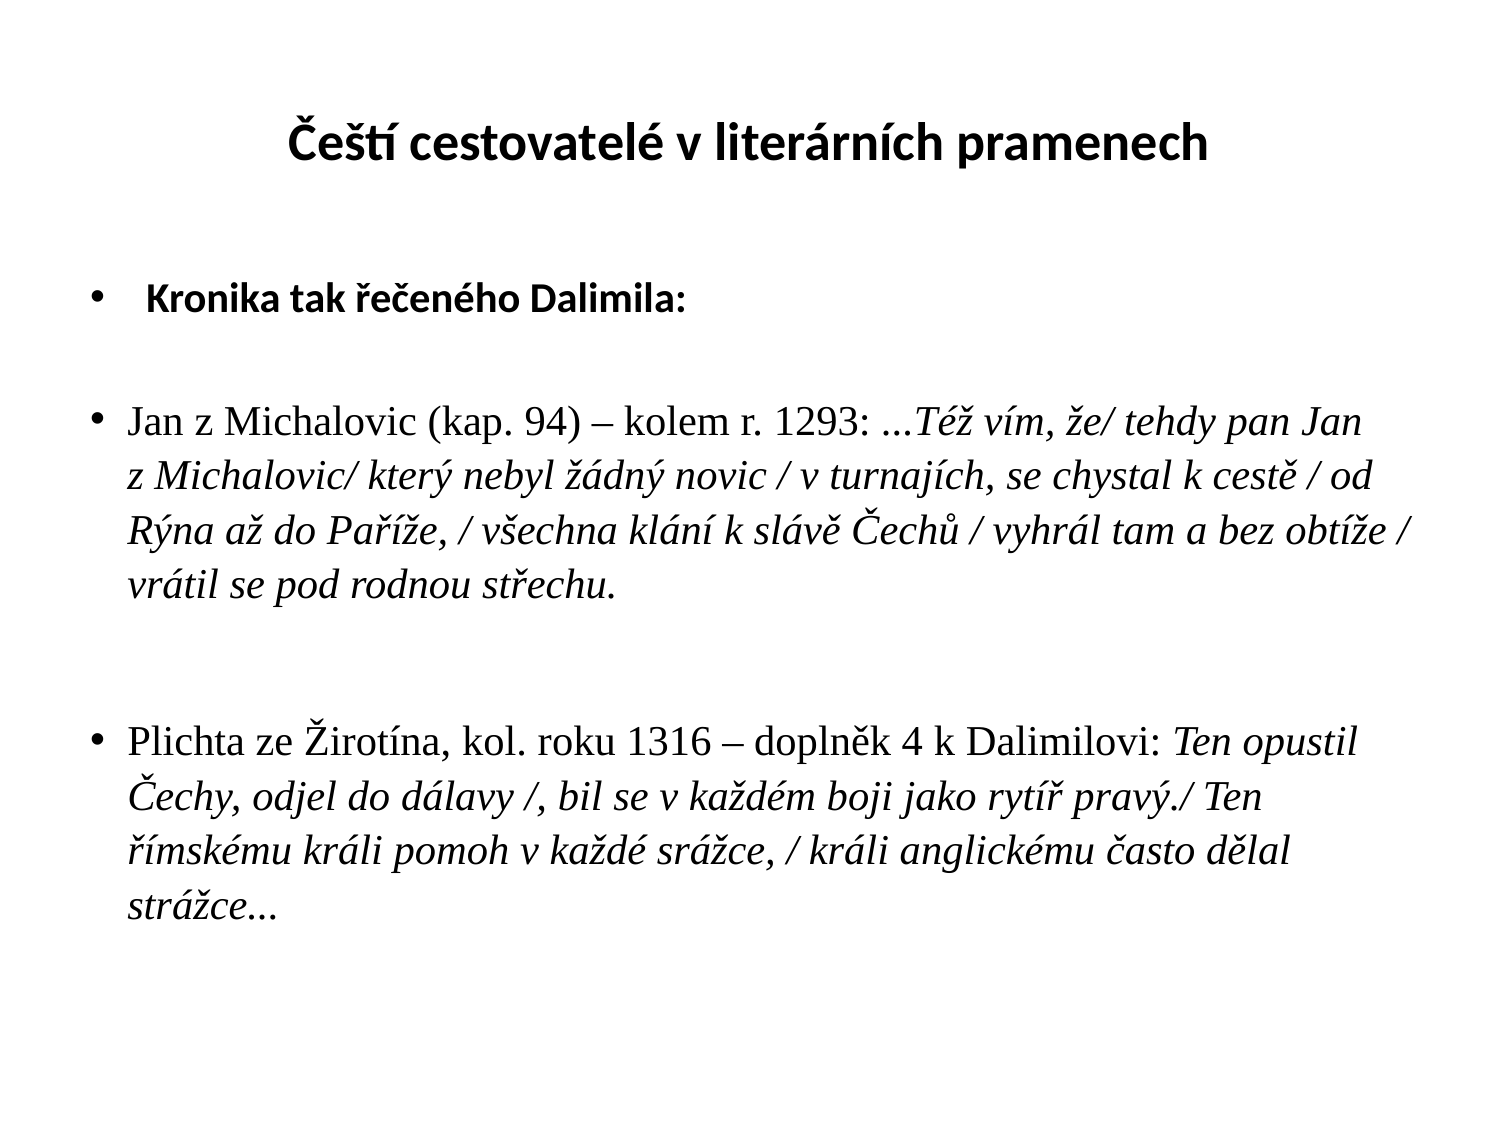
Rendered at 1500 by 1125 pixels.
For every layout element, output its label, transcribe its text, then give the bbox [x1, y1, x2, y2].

list Kronika tak řečeného Dalimila: Jan z Michalovic (kap. 94) – kolem r. 1293: ...Též vím, že/ tehdy pan Jan z Michalovic/ který nebyl žádný novic / v turnajích, se chystal k cestě / od Rýna až do Paříže, / všechna klání k slávě Čechů / vyhrál tam a bez obtíže / vrátil se pod rodnou střechu. Plichta ze Žirotína, kol. roku 1316 – doplněk 4 k Dalimilovi: Ten opustil Čechy, odjel do dálavy /, bil se v každém boji jako rytíř pravý./ Ten římskému králi pomoh v každé srážce, / králi anglickému často dělal strážce... [75, 262, 1425, 1005]
title Čeští cestovatelé v literárních pramenech [75, 45, 1425, 233]
